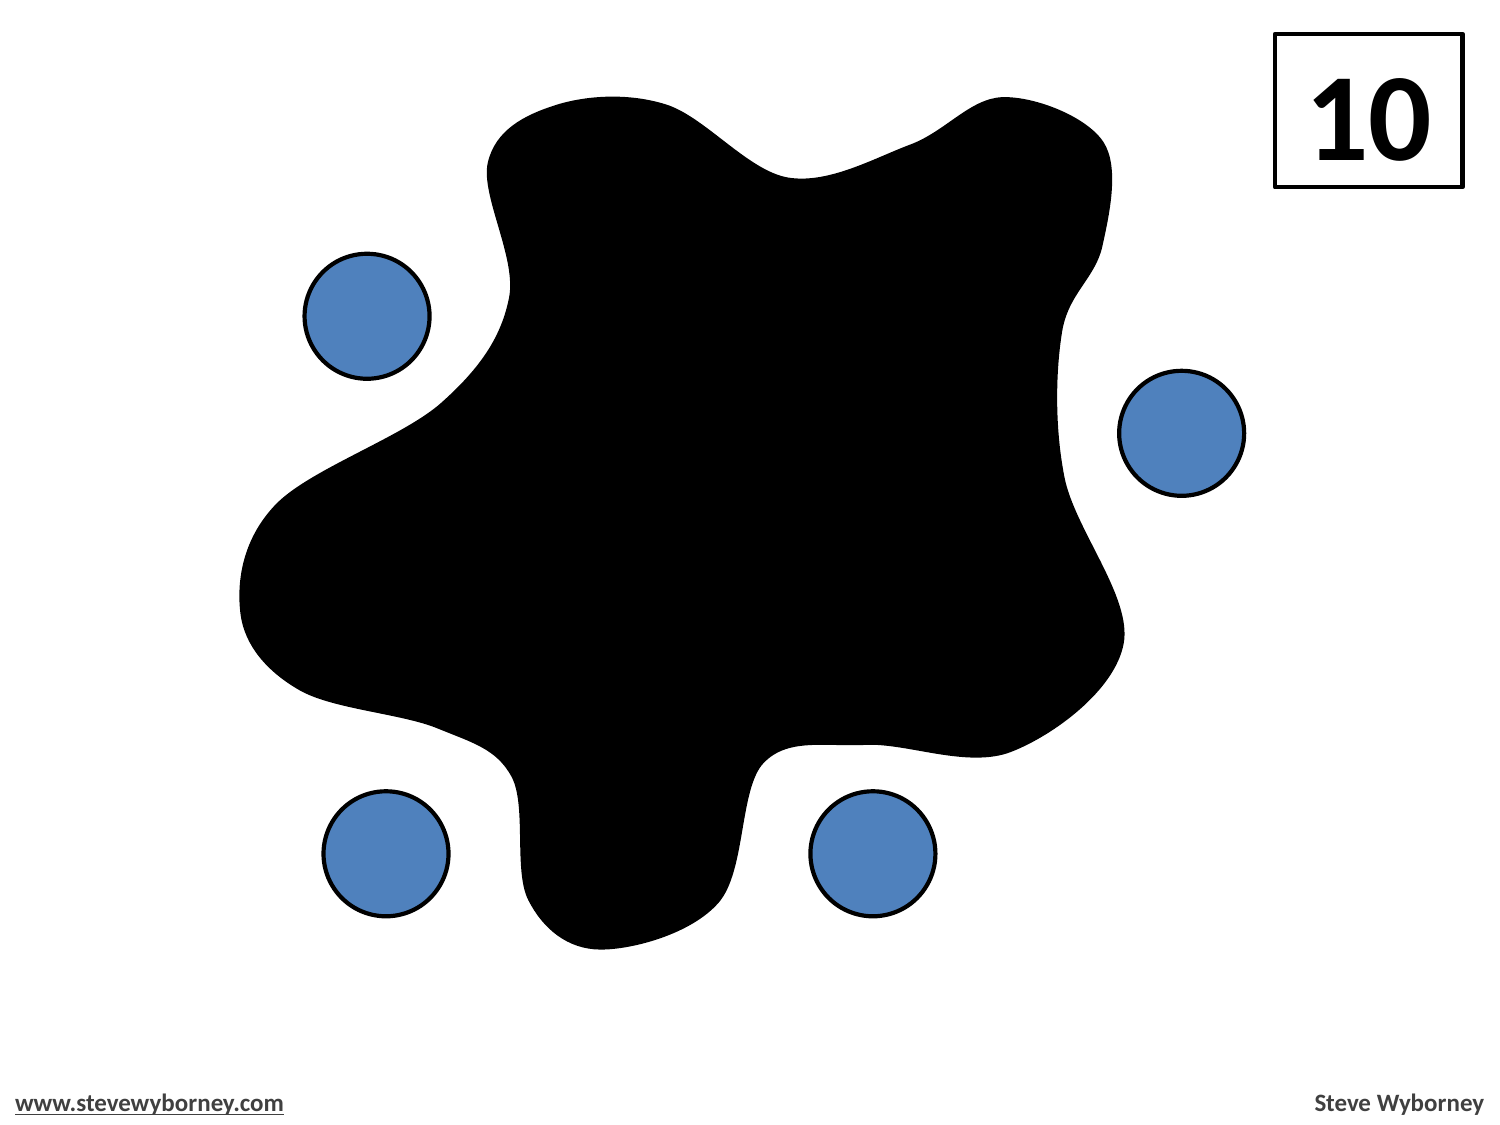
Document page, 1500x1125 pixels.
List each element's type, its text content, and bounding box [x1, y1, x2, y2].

text_box 10 [1273, 32, 1465, 189]
text_box [808, 789, 938, 919]
text_box Steve Wyborney [1299, 1079, 1499, 1125]
text_box [1117, 368, 1247, 498]
text_box [302, 251, 432, 381]
text_box [239, 96, 1125, 950]
text_box www.stevewyborney.com [0, 1079, 305, 1125]
text_box [321, 789, 451, 919]
